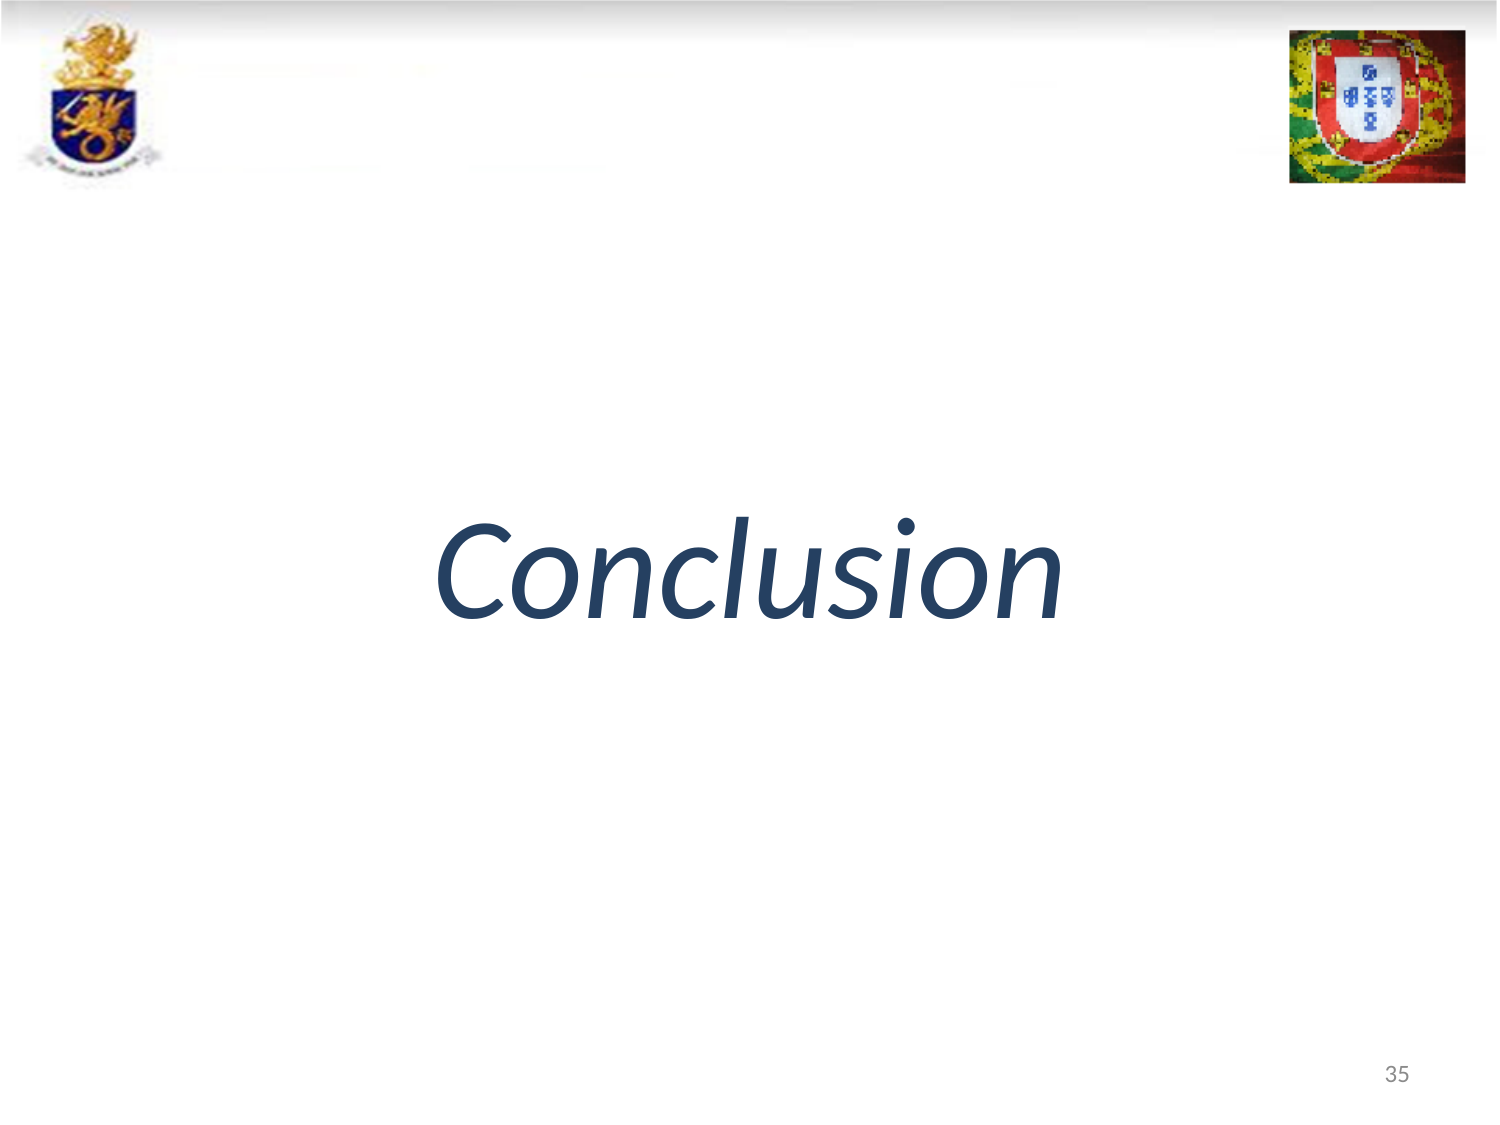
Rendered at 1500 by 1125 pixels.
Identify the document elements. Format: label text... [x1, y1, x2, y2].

slide_number 35 [1074, 1042, 1425, 1103]
list Conclusion [74, 262, 1426, 1006]
picture [0, 0, 1500, 196]
